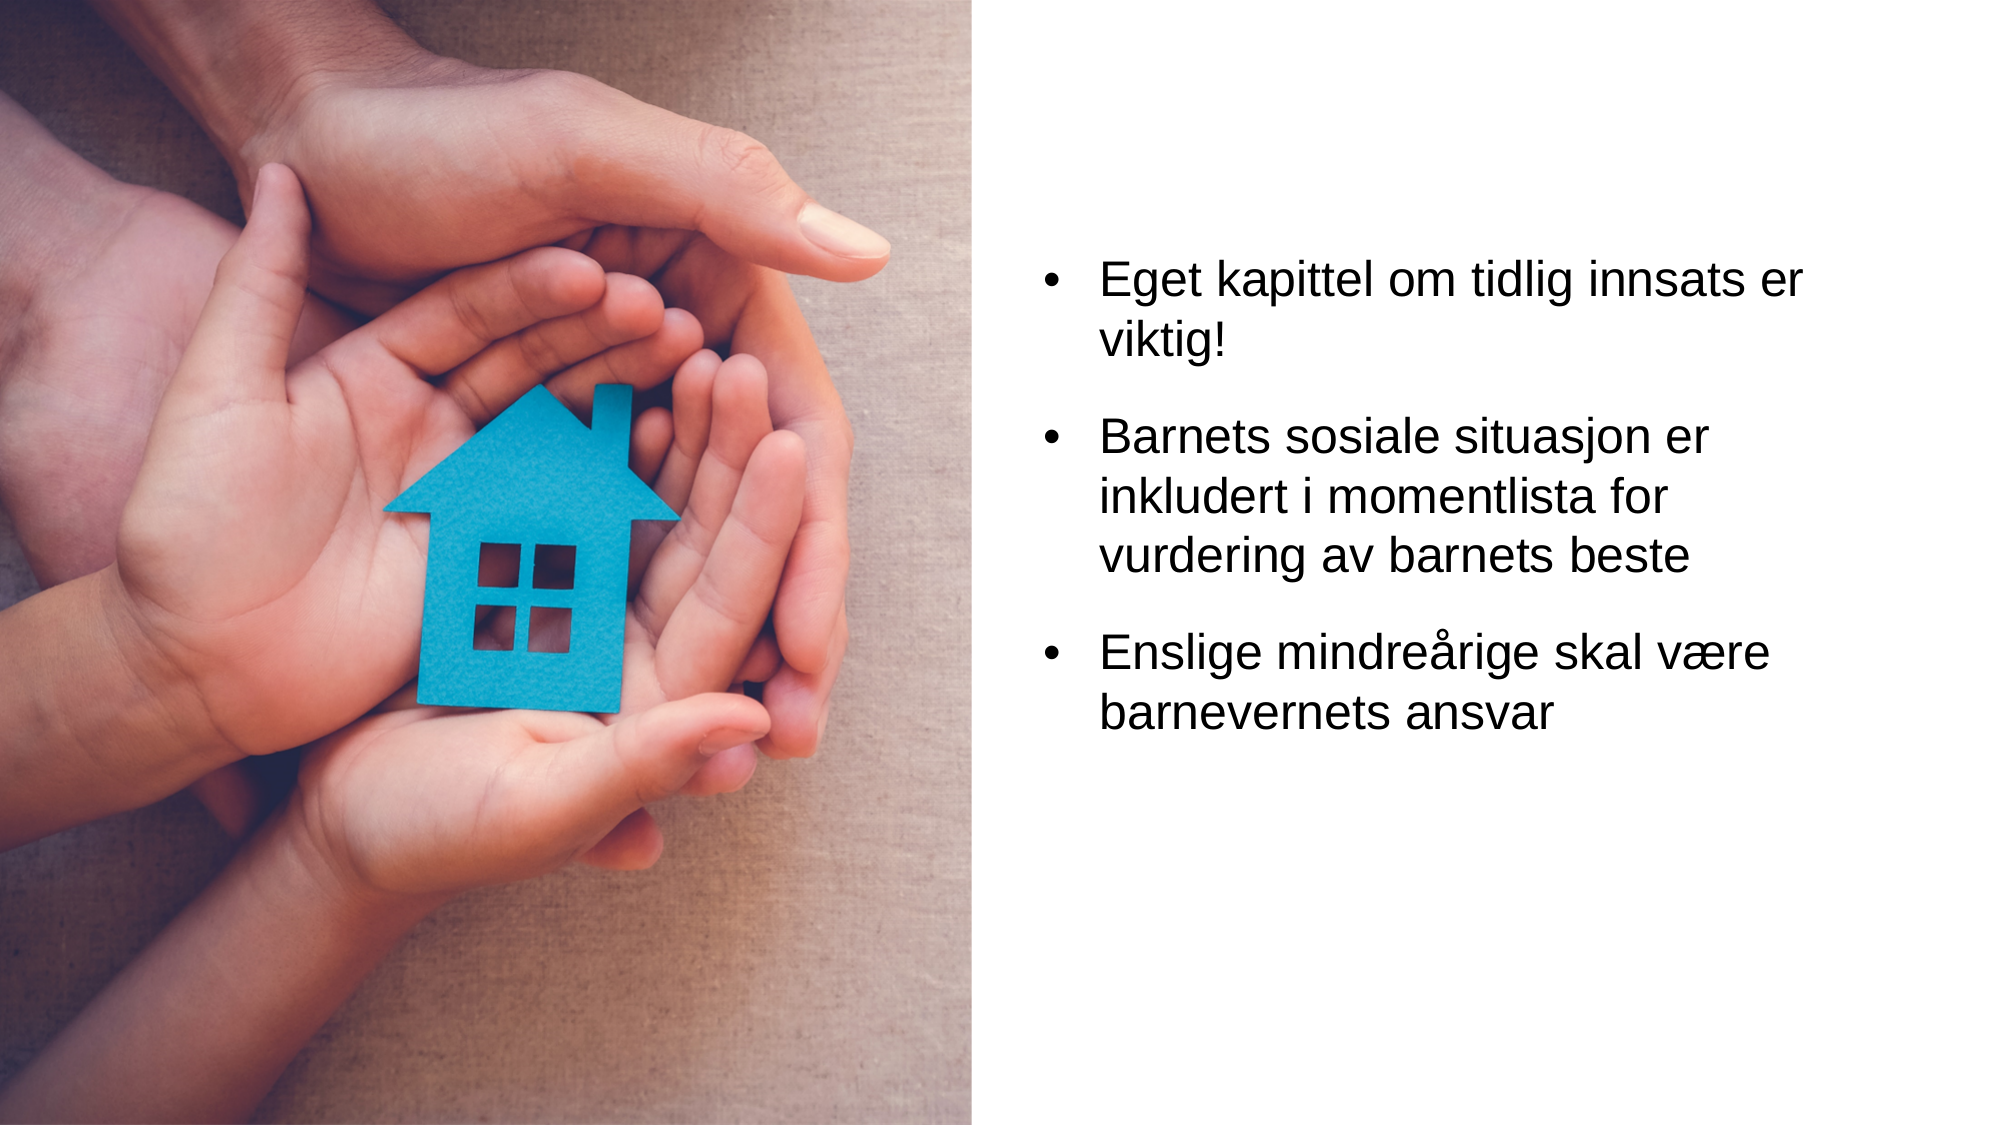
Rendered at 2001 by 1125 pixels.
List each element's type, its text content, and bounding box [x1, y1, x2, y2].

picture [0, 0, 972, 1125]
list Eget kapittel om tidlig innsats er viktig! Barnets sosiale situasjon er inkludert i momentlista for vurdering av barnets beste Enslige mindreårige skal være barnevernets ansvar [1043, 247, 1835, 1005]
